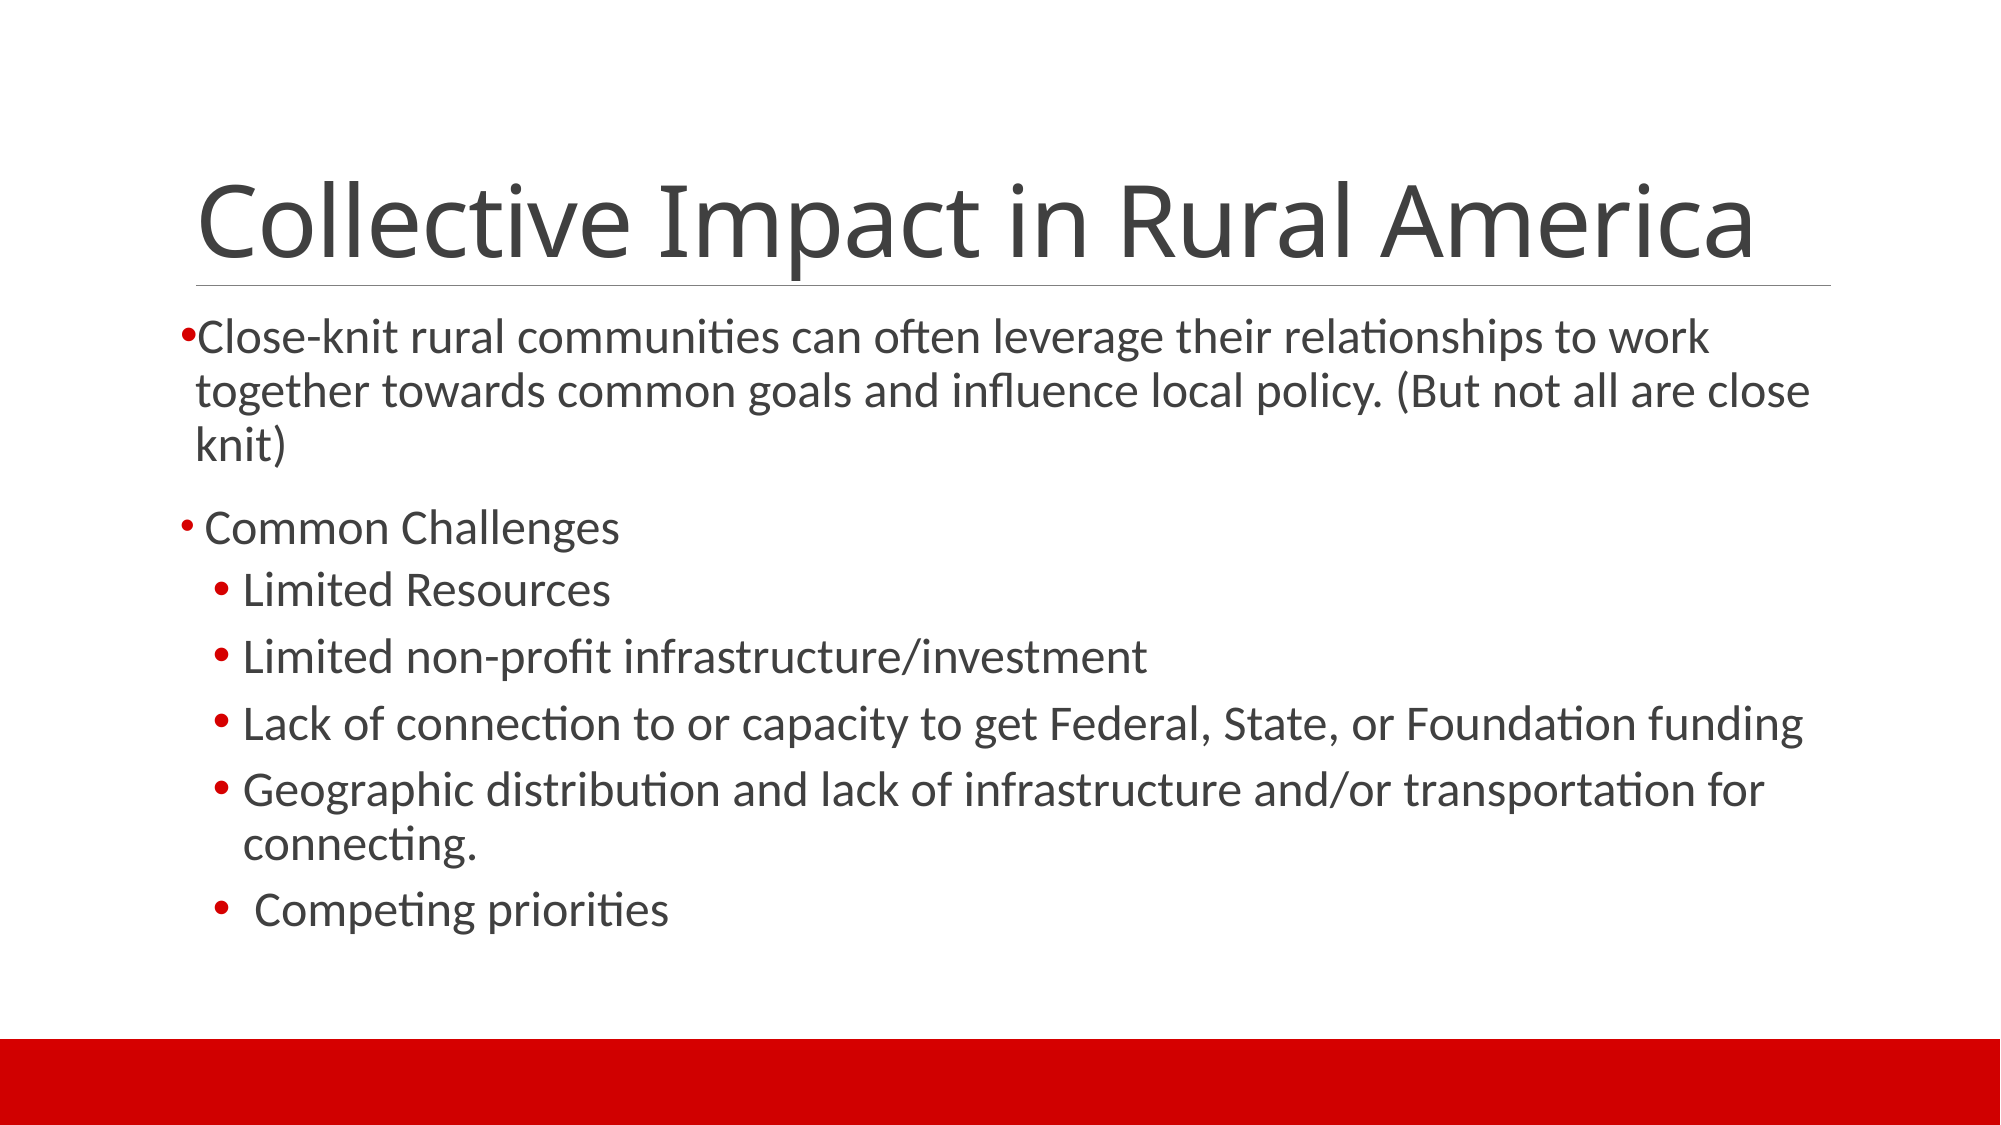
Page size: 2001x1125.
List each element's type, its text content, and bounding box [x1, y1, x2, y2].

title Collective Impact in Rural America [180, 47, 1830, 285]
list Close-knit rural communities can often leverage their relationships to work together towards common goals and influence local policy. (But not all are close knit) Common Challenges Limited Resources Limited non-profit infrastructure/investment Lack of connection to or capacity to get Federal, State, or Foundation funding Geographic distribution and lack of infrastructure and/or transportation for connecting. Competing priorities [180, 302, 1830, 963]
